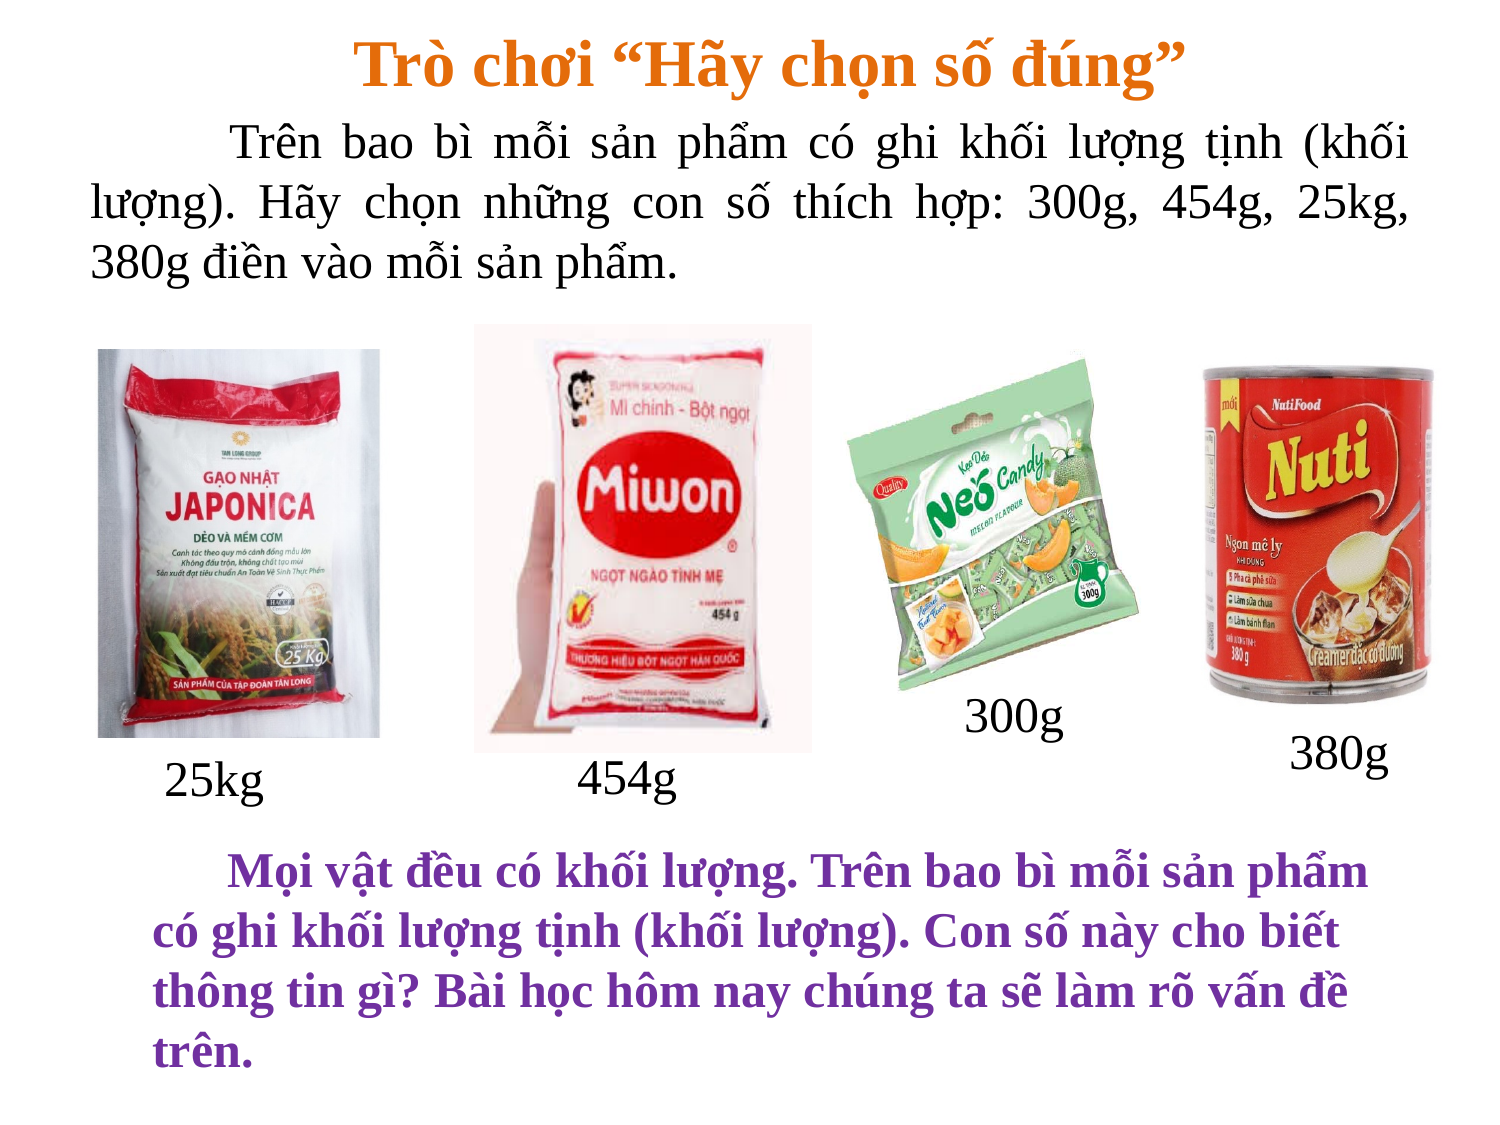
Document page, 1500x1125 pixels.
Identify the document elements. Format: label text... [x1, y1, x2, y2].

text_box Trên bao bì mỗi sản phẩm có ghi khối lượng tịnh (khối lượng). Hãy chọn những con số thích hợp: 300g, 454g, 25kg, 380g điền vào mỗi sản phẩm. [74, 100, 1425, 296]
picture [62, 349, 416, 739]
text_box 25kg [149, 747, 375, 815]
text_box 380g [1274, 761, 1438, 788]
picture [474, 324, 1488, 754]
text_box 454g [562, 761, 800, 813]
text_box Trò chơi “Hãy chọn số đúng” [321, 12, 1205, 108]
text_box Mọi vật đều có khối lượng. Trên bao bì mỗi sản phẩm có ghi khối lượng tịnh (khối lượng). Con số này cho biết thông tin gì? Bài học hôm nay chúng ta sẽ làm rõ vấn đề trên. [137, 829, 1388, 1085]
text_box 300g [950, 727, 1125, 750]
